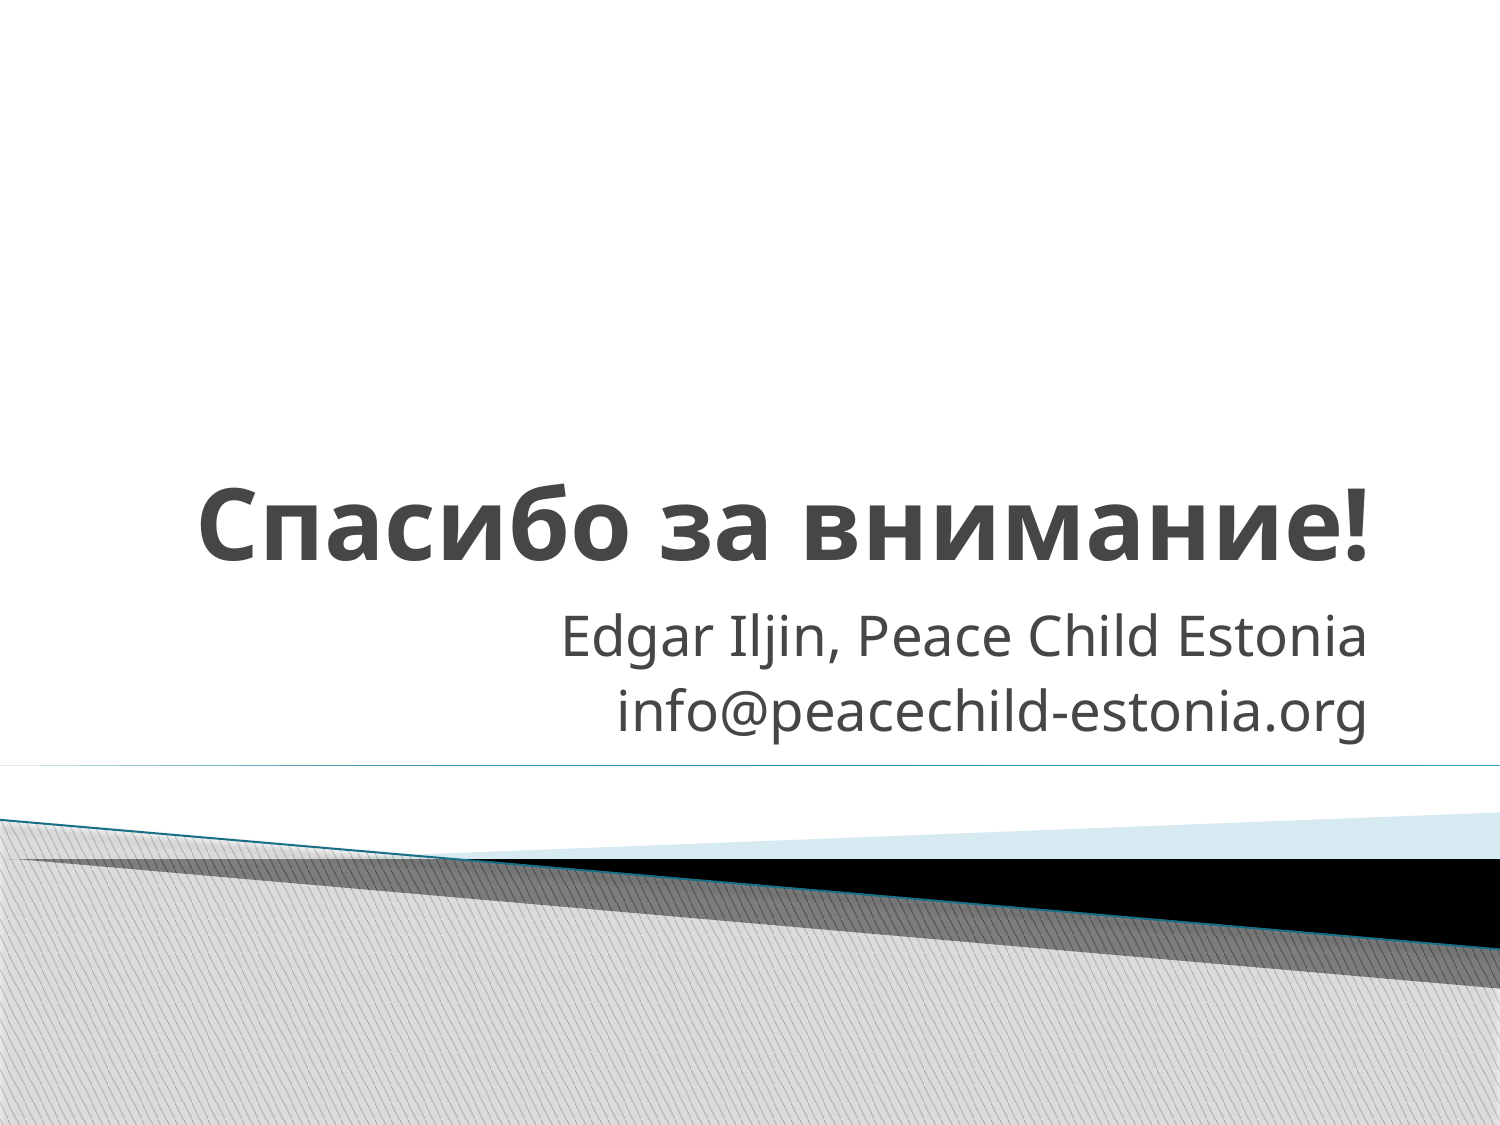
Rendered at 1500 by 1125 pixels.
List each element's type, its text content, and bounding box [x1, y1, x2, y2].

subtitle Edgar Iljin, Peace Child Estonia info@peacechild-estonia.org [112, 592, 1388, 790]
picture [5, 859, 1500, 989]
title Спасибо за внимание! [112, 287, 1388, 588]
